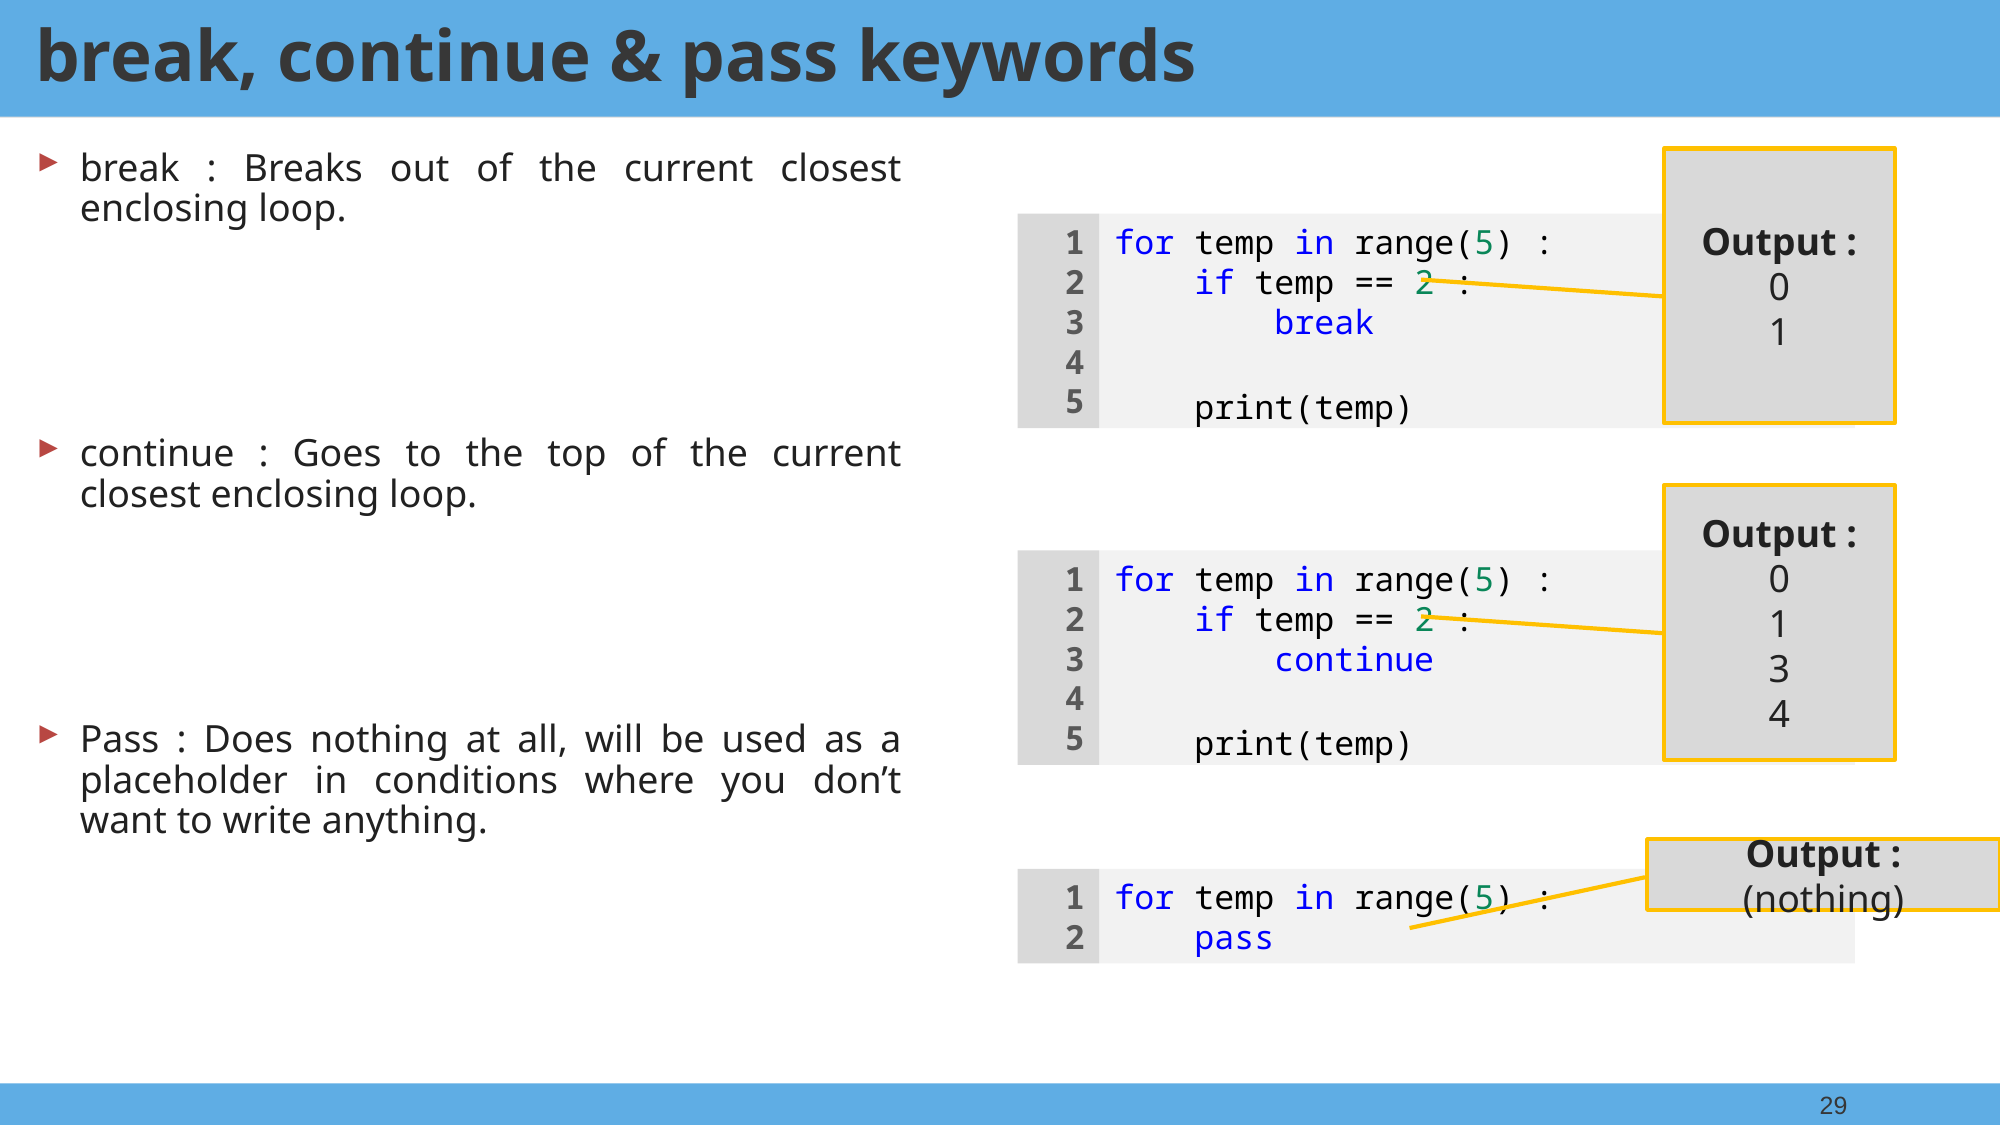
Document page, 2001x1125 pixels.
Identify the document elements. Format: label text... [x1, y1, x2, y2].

text_box Output : (nothing) [1409, 837, 2000, 931]
text_box 1 2 3 4 5 [1017, 213, 1100, 429]
text_box for temp in range(5) : pass [1100, 868, 1855, 964]
text_box 1 2 [1017, 868, 1100, 964]
text_box Output : 0 1 3 4 [1420, 483, 1897, 762]
text_box break : Breaks out of the current closest enclosing loop. continue : Goes to the top of the current closest enclosing loop. Pass : Does nothing at all, will be used as a placeholder in conditions where you don’t want to write anything. [21, 141, 917, 1059]
text_box 1 2 3 4 5 [1017, 550, 1100, 765]
text_box Output : 0 1 [1420, 146, 1897, 425]
text_box for temp in range(5) : if temp == 2 : break print(temp) [1100, 213, 1855, 429]
text_box for temp in range(5) : if temp == 2 : continue print(temp) [1100, 550, 1855, 765]
text_box break, continue & pass keywords [0, 0, 2000, 117]
